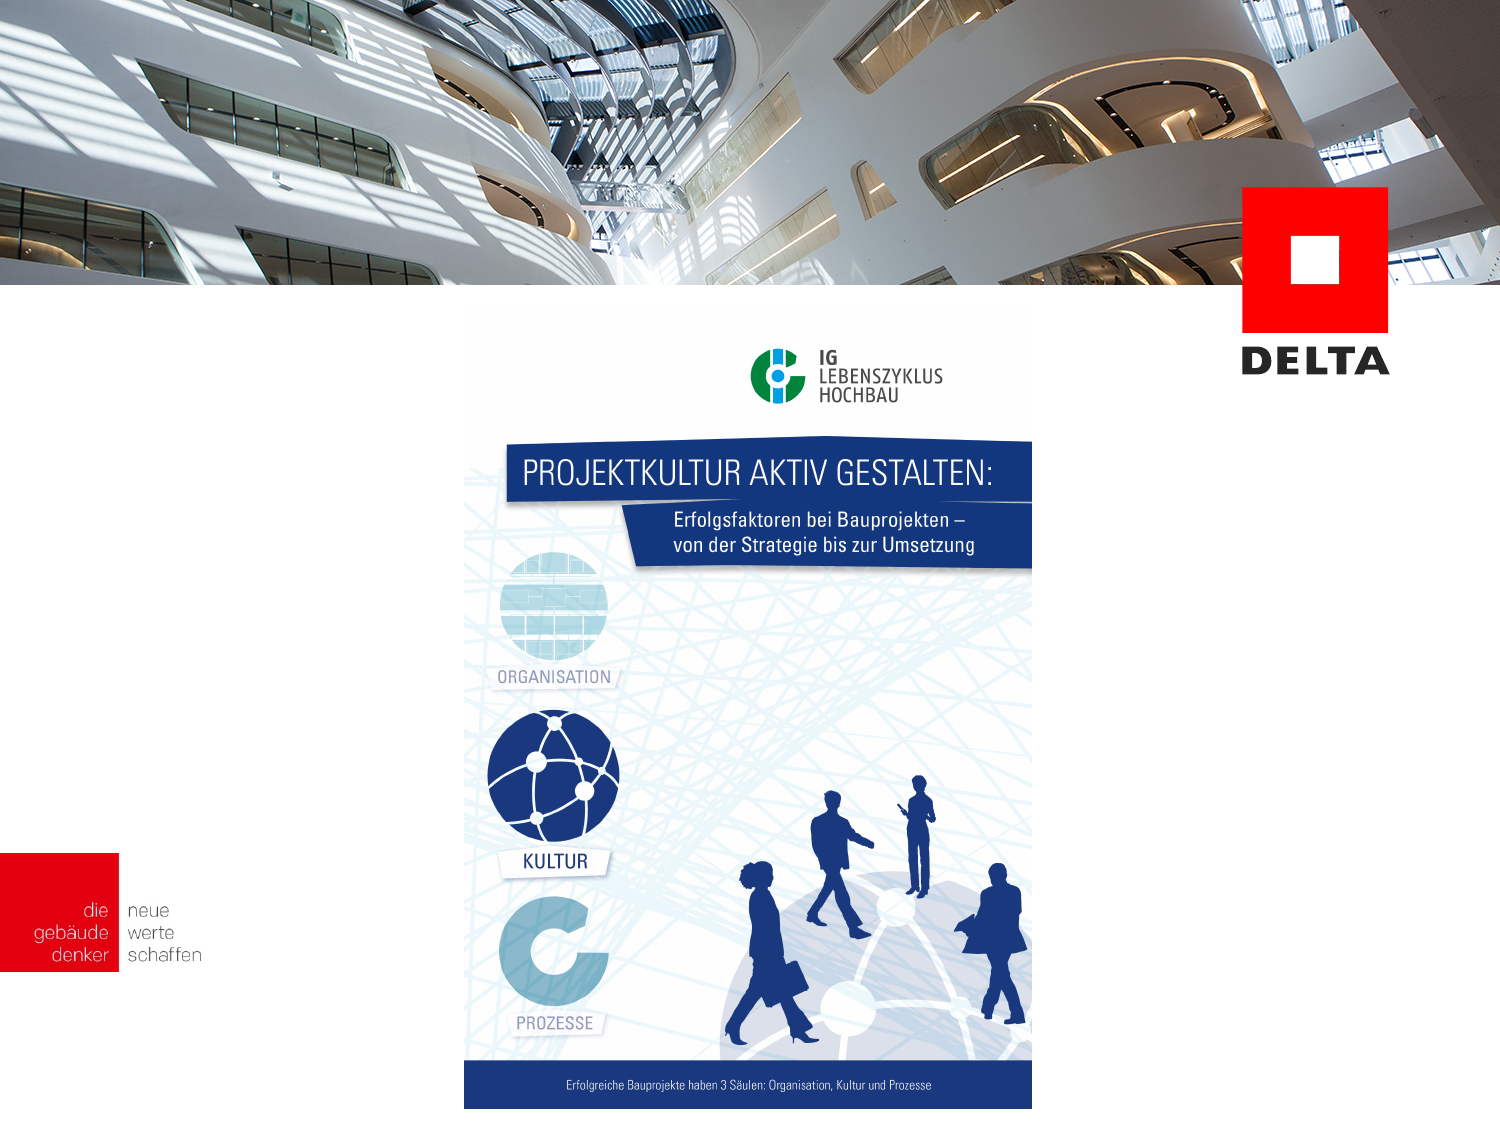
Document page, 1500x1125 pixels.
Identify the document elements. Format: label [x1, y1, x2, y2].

picture [0, 853, 237, 972]
picture [0, 0, 1500, 285]
text_box [1242, 187, 1391, 375]
picture [464, 306, 1032, 1109]
